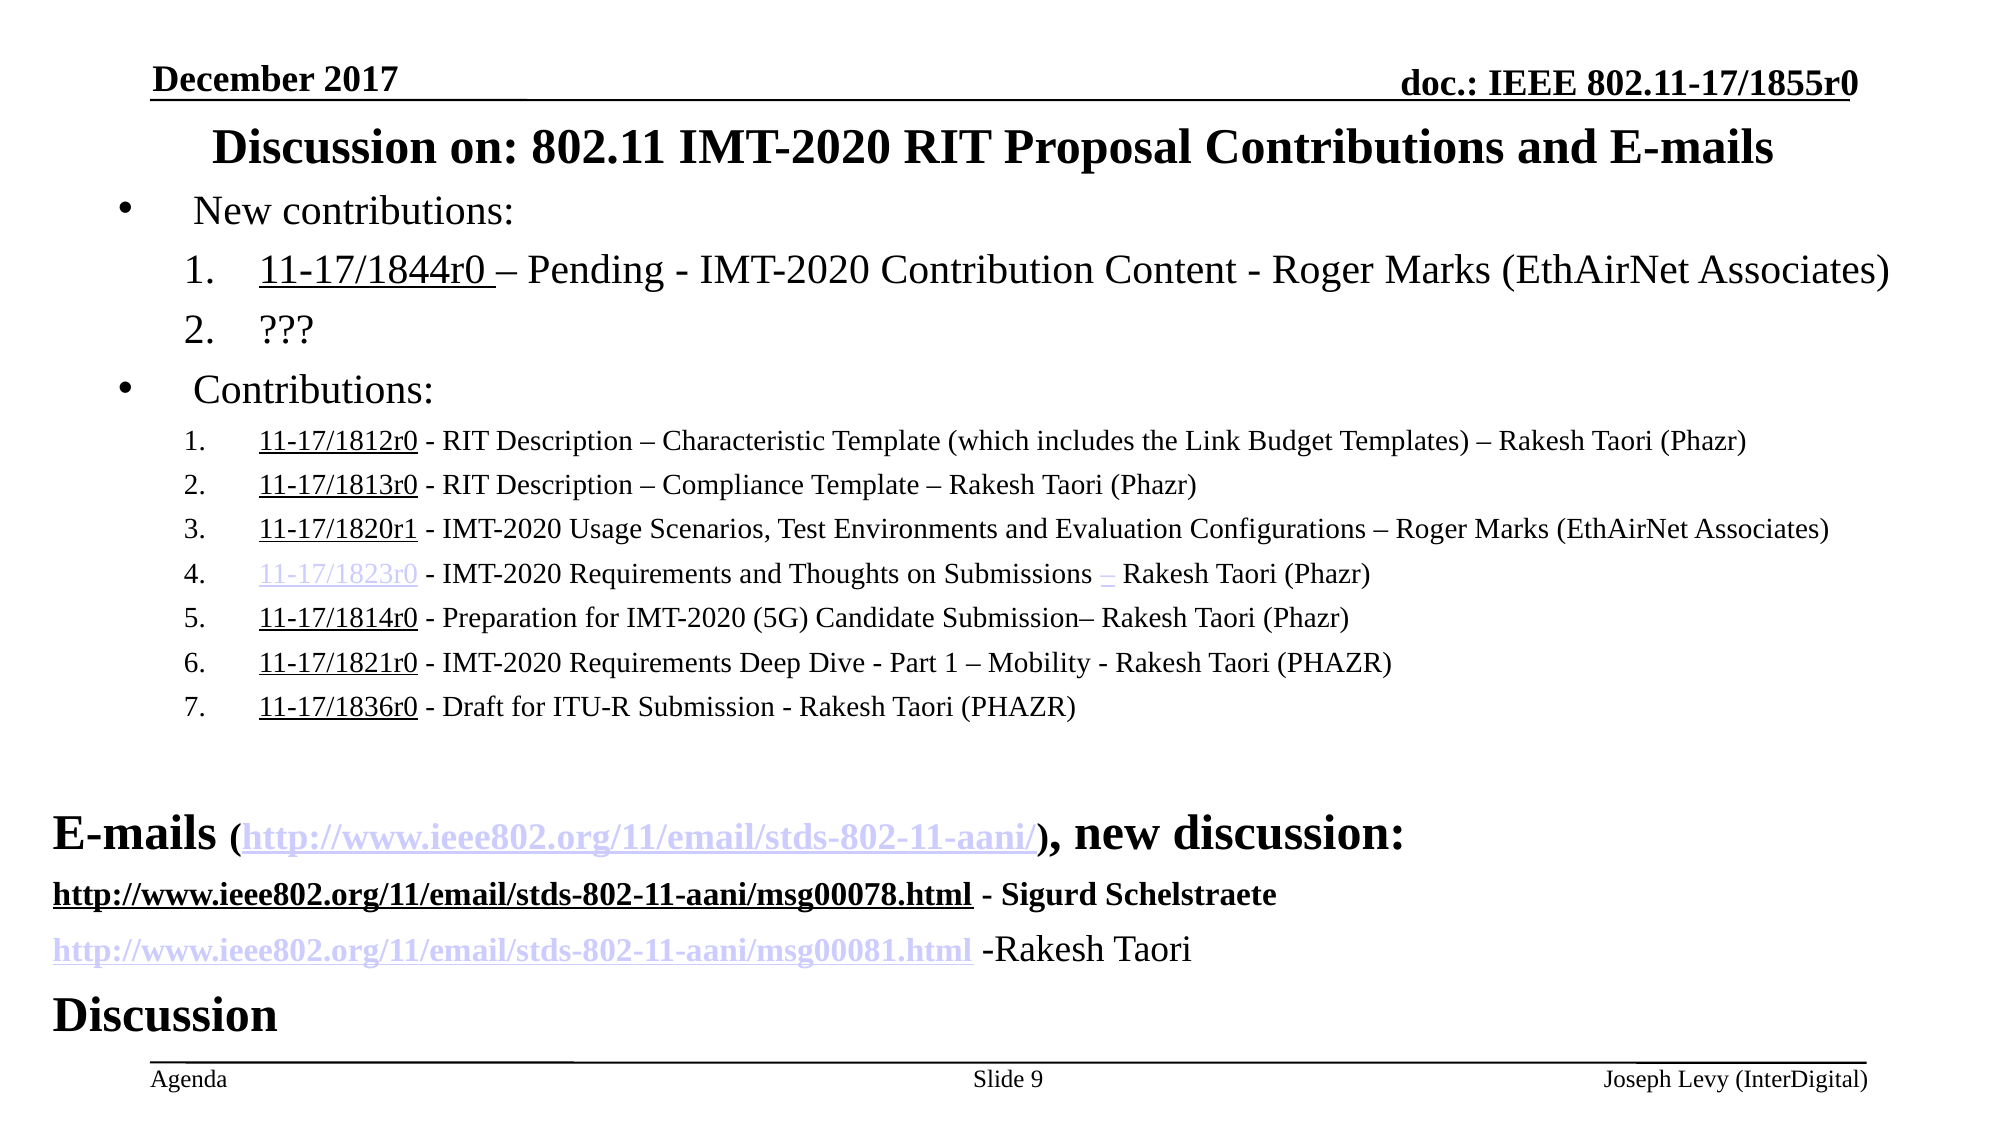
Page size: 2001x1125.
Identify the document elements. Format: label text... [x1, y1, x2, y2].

title Discussion on: 802.11 IMT-2020 RIT Proposal Contributions and E-mails [149, 112, 1850, 174]
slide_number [152, 54, 563, 100]
footer Joseph Levy (InterDigital) [1171, 1061, 1869, 1093]
slide_number Slide 9 [950, 1061, 1067, 1123]
list New contributions: 11-17/1844r0 – Pending - IMT-2020 Contribution Content - Roger Marks (EthAirNet Associates) ??? Contributions: 11-17/1812r0 - RIT Description – Characteristic Template (which includes the Link Budget Templates) – Rakesh Taori (Phazr) 11-17/1813r0 - RIT Description – Compliance Template – Rakesh Taori (Phazr) 11-17/1820r1 - IMT-2020 Usage Scenarios, Test Environments and Evaluation Configurations – Roger Marks (EthAirNet Associates) 11-17/1823r0 - IMT-2020 Requirements and Thoughts on Submissions – Rakesh Taori (Phazr) 11-17/1814r0 - Preparation for IMT-2020 (5G) Candidate Submission– Rakesh Taori (Phazr) 11-17/1821r0 - IMT-2020 Requirements Deep Dive - Part 1 – Mobility - Rakesh Taori (PHAZR) 11-17/1836r0 - Draft for ITU-R Submission - Rakesh Taori (PHAZR) E-mails (http://www.ieee802.org/11/email/stds-802-11-aani/), new discussion: http://www.ieee802.org/11/email/stds-802-11-aani/msg00078.html - Sigurd Schelstraete http://www.ieee802.org/11/email/stds-802-11-aani/msg00081.html -Rakesh Taori Discussion [37, 174, 1926, 1050]
